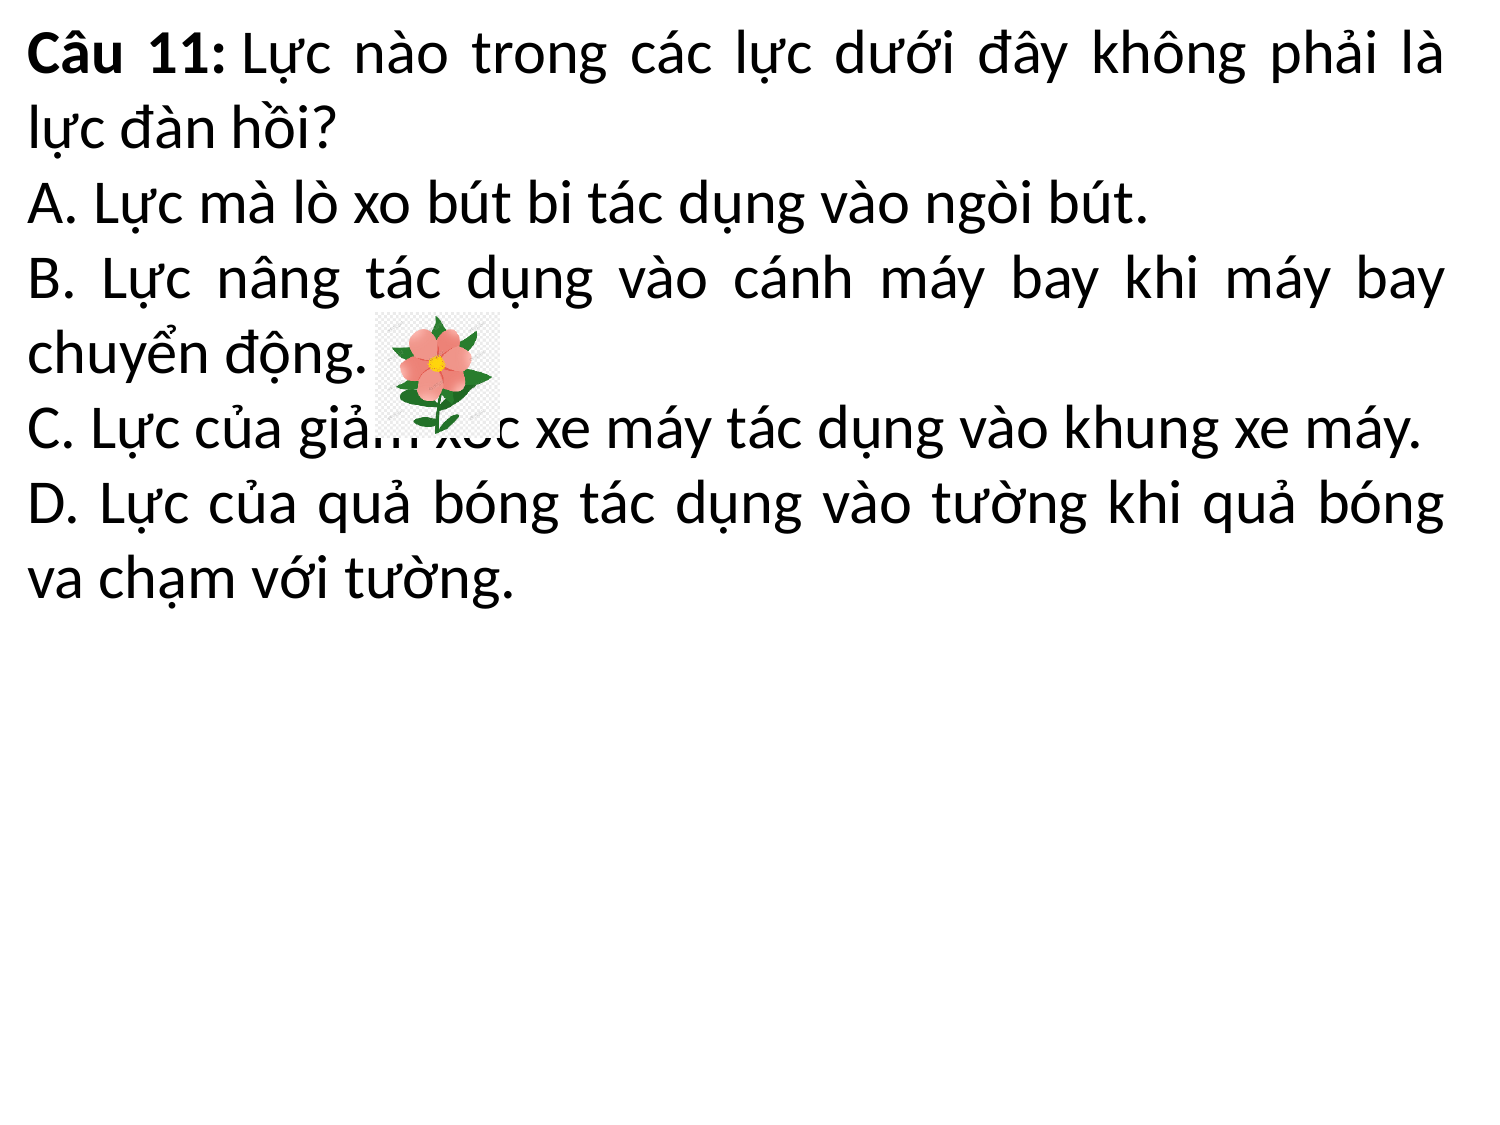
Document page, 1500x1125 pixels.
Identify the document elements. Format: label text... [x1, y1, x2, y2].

picture [374, 312, 501, 438]
text_box Câu 11: Lực nào trong các lực dưới đây không phải là lực đàn hồi? A. Lực mà lò xo bút bi tác dụng vào ngòi bút. B. Lực nâng tác dụng vào cánh máy bay khi máy bay chuyển động. C. Lực của giảm xóc xe máy tác dụng vào khung xe máy. D. Lực của quả bóng tác dụng vào tường khi quả bóng va chạm với tường. [12, 4, 1463, 619]
